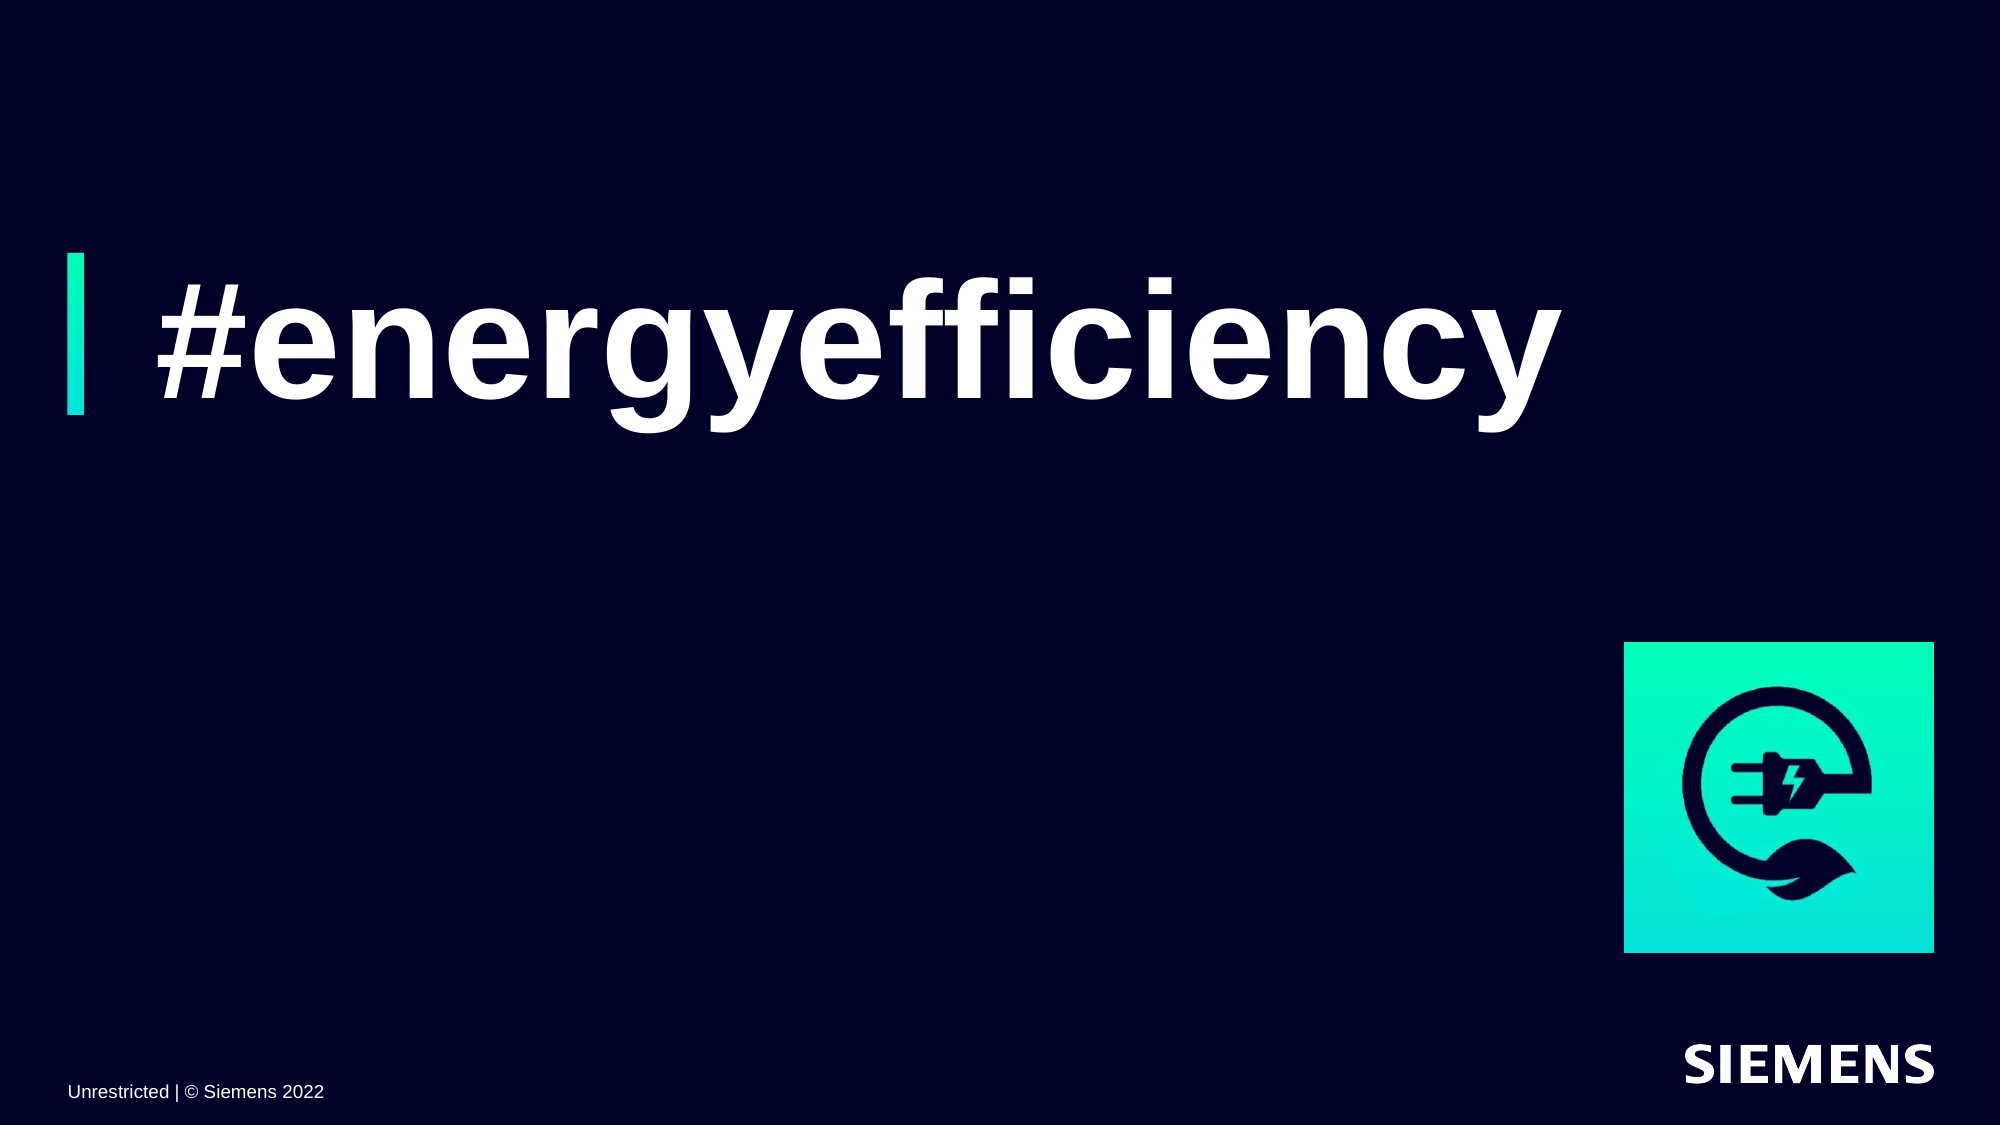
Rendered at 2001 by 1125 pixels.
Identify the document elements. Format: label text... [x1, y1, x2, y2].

title #energyefficiency [67, 232, 1934, 434]
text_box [1623, 642, 1934, 953]
picture [1685, 1044, 1934, 1084]
